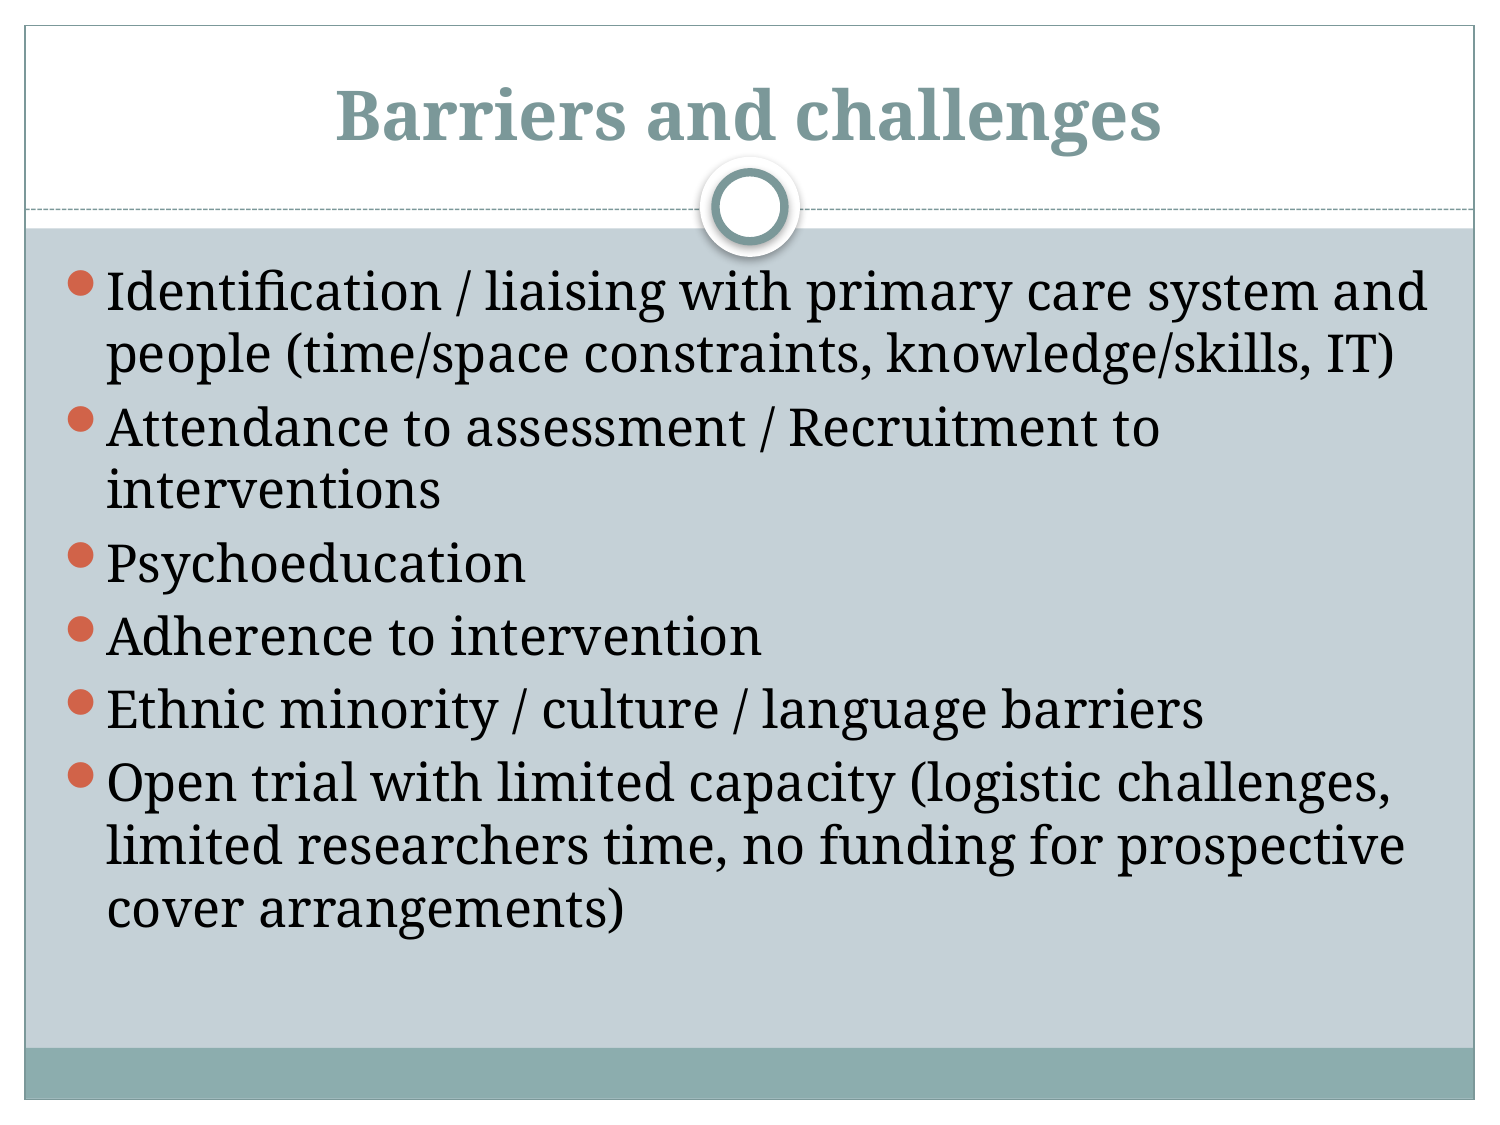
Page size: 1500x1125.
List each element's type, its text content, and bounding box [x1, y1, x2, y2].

title Barriers and challenges [49, 37, 1450, 162]
list Identification / liaising with primary care system and people (time/space constraints, knowledge/skills, IT) Attendance to assessment / Recruitment to interventions Psychoeducation Adherence to intervention Ethnic minority / culture / language barriers Open trial with limited capacity (logistic challenges, limited researchers time, no funding for prospective cover arrangements) [49, 250, 1450, 1001]
